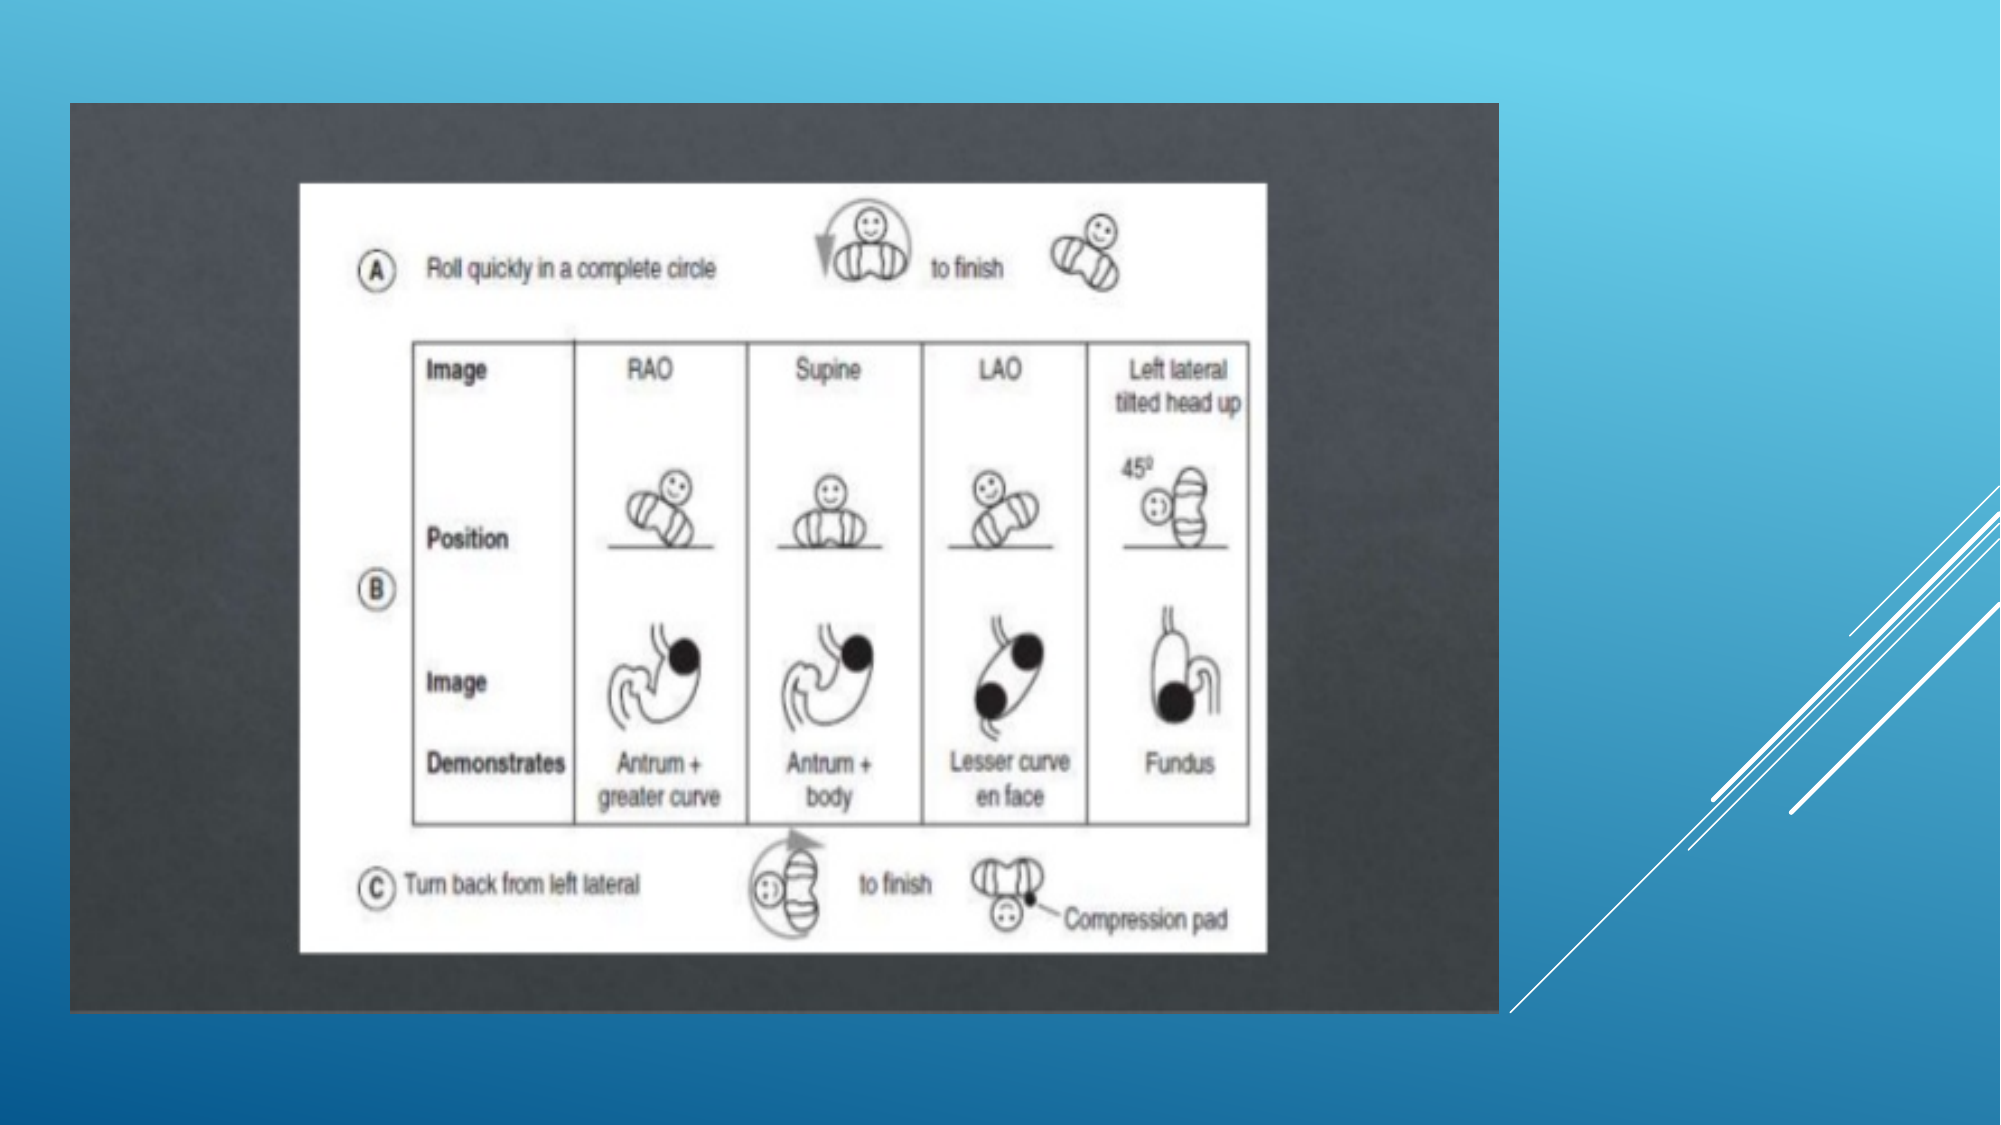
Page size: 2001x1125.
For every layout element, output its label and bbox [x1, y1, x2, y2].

picture [70, 102, 1499, 1014]
